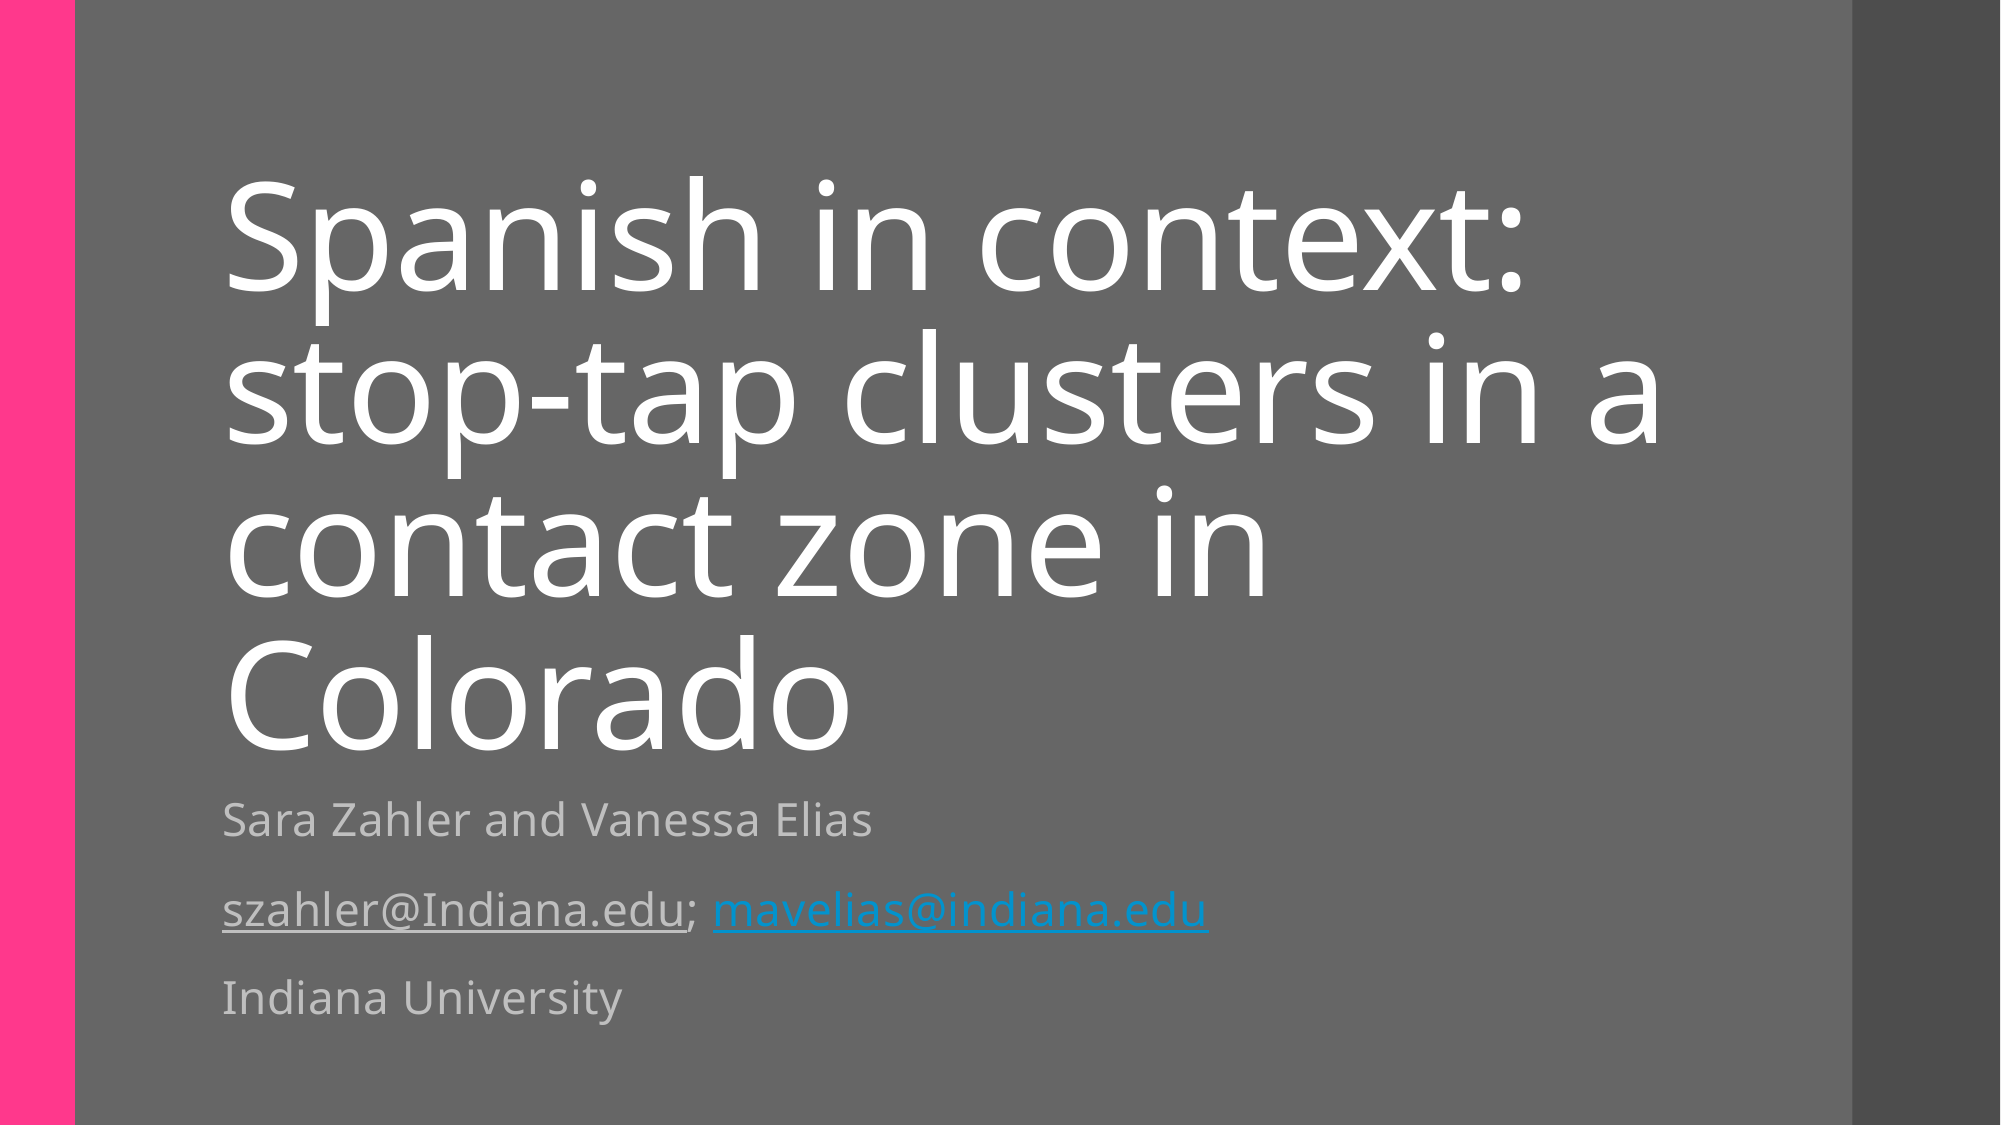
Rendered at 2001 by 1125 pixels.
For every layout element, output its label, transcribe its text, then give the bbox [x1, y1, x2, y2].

subtitle Sara Zahler and Vanessa Elias szahler@Indiana.edu; mavelias@indiana.edu Indiana University [206, 787, 1752, 1065]
title Spanish in context: stop-tap clusters in a contact zone in Colorado [206, 124, 1752, 787]
